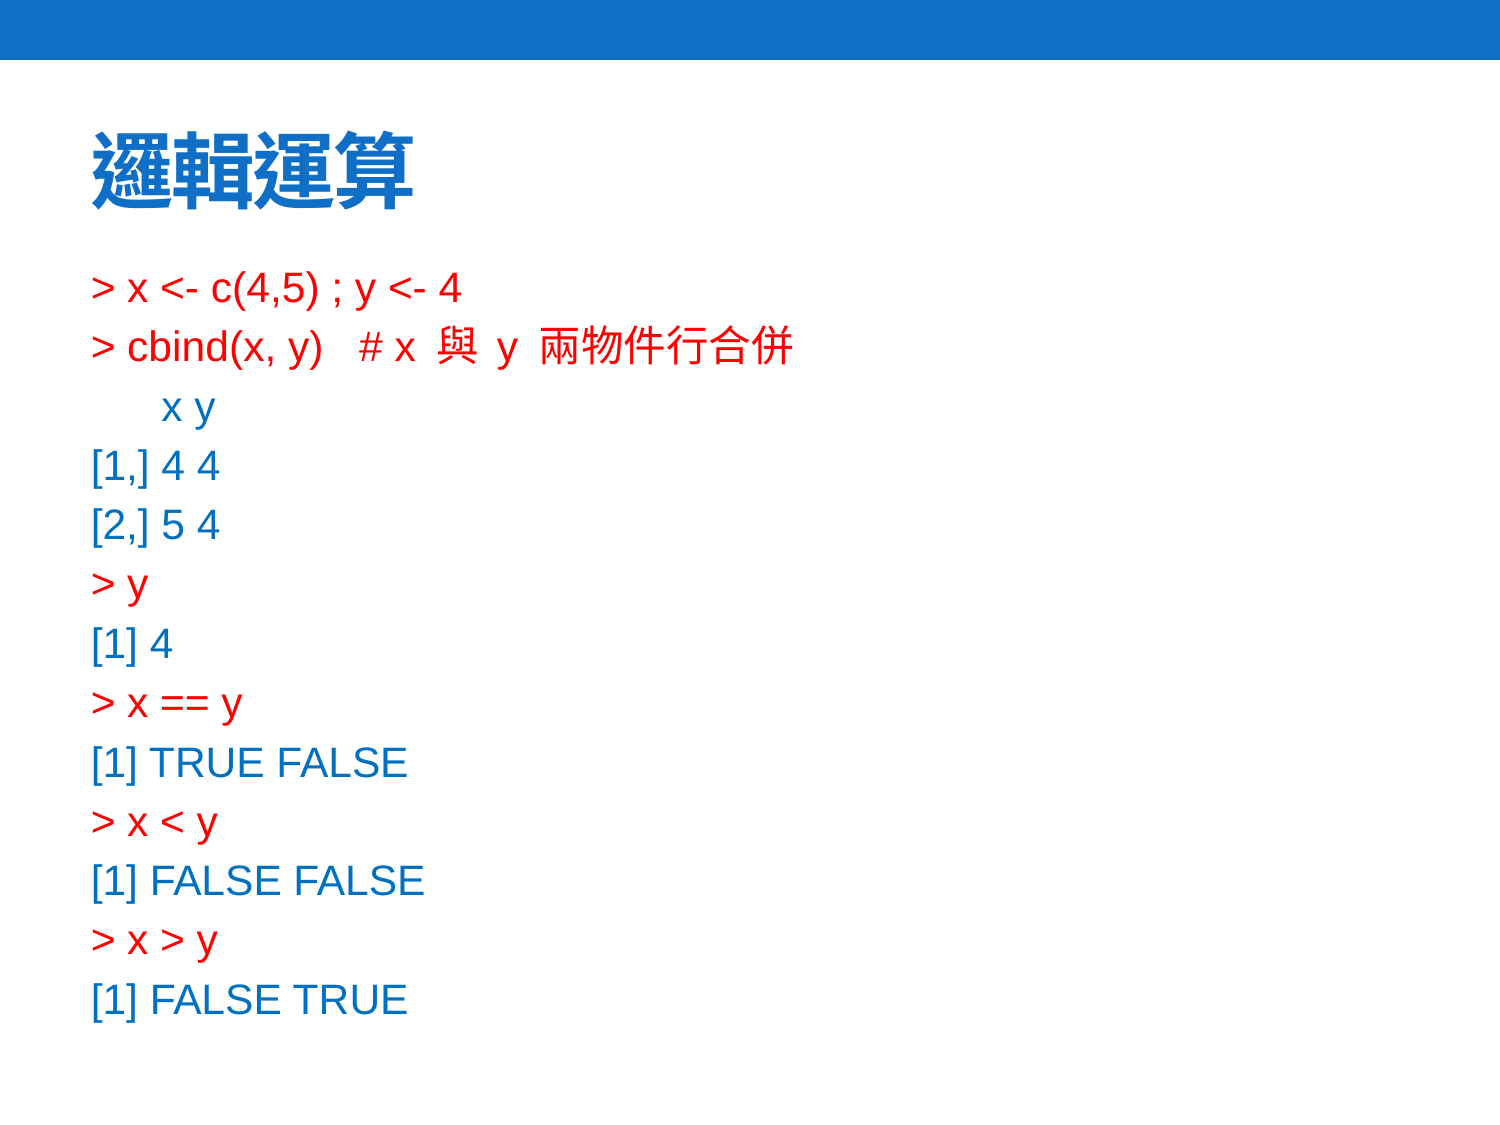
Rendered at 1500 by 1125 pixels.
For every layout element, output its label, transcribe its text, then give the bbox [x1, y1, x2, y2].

list > x <- c(4,5) ; y <- 4 > cbind(x, y) # x 與 y 兩物件行合併 x y [1,] 4 4 [2,] 5 4 > y [1] 4 > x == y [1] TRUE FALSE > x < y [1] FALSE FALSE > x > y [1] FALSE TRUE [75, 252, 1426, 1035]
title 邏輯運算 [75, 87, 1425, 250]
